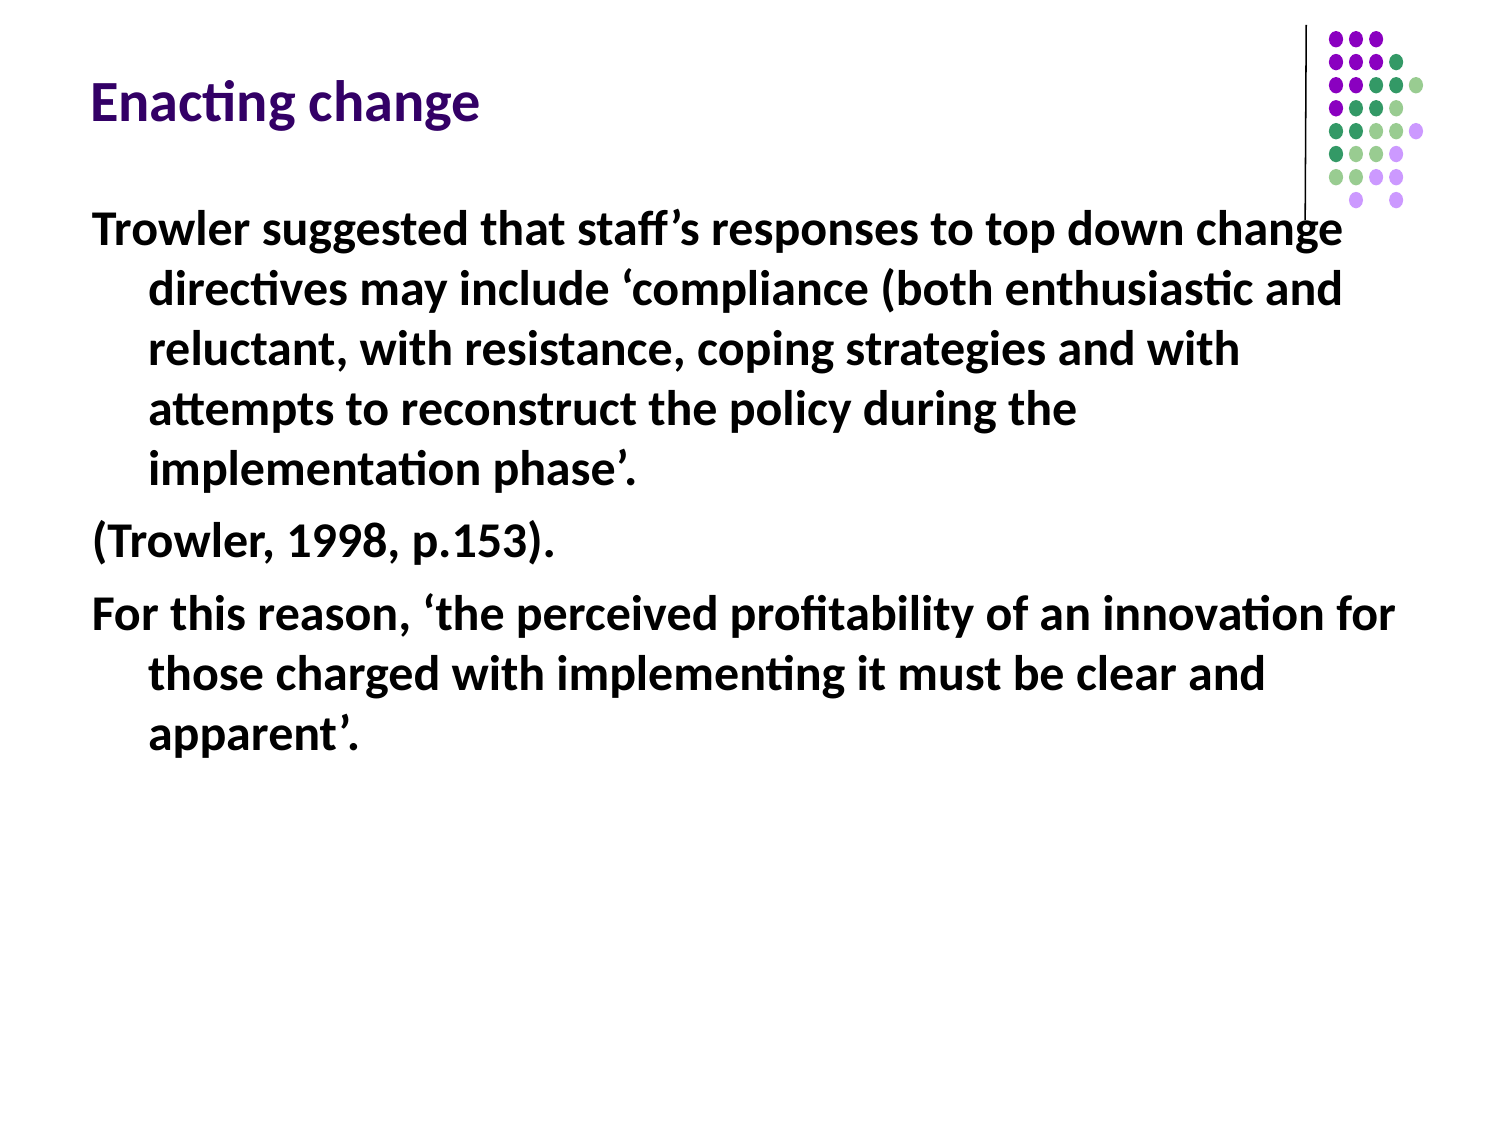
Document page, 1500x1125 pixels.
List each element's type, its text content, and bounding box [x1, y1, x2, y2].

title Enacting change [74, 19, 1313, 141]
list Trowler suggested that staff’s responses to top down change directives may include ‘compliance (both enthusiastic and reluctant, with resistance, coping strategies and with attempts to reconstruct the policy during the implementation phase’. (Trowler, 1998, p.153). For this reason, ‘the perceived profitability of an innovation for those charged with implementing it must be clear and apparent’. [76, 187, 1428, 1018]
